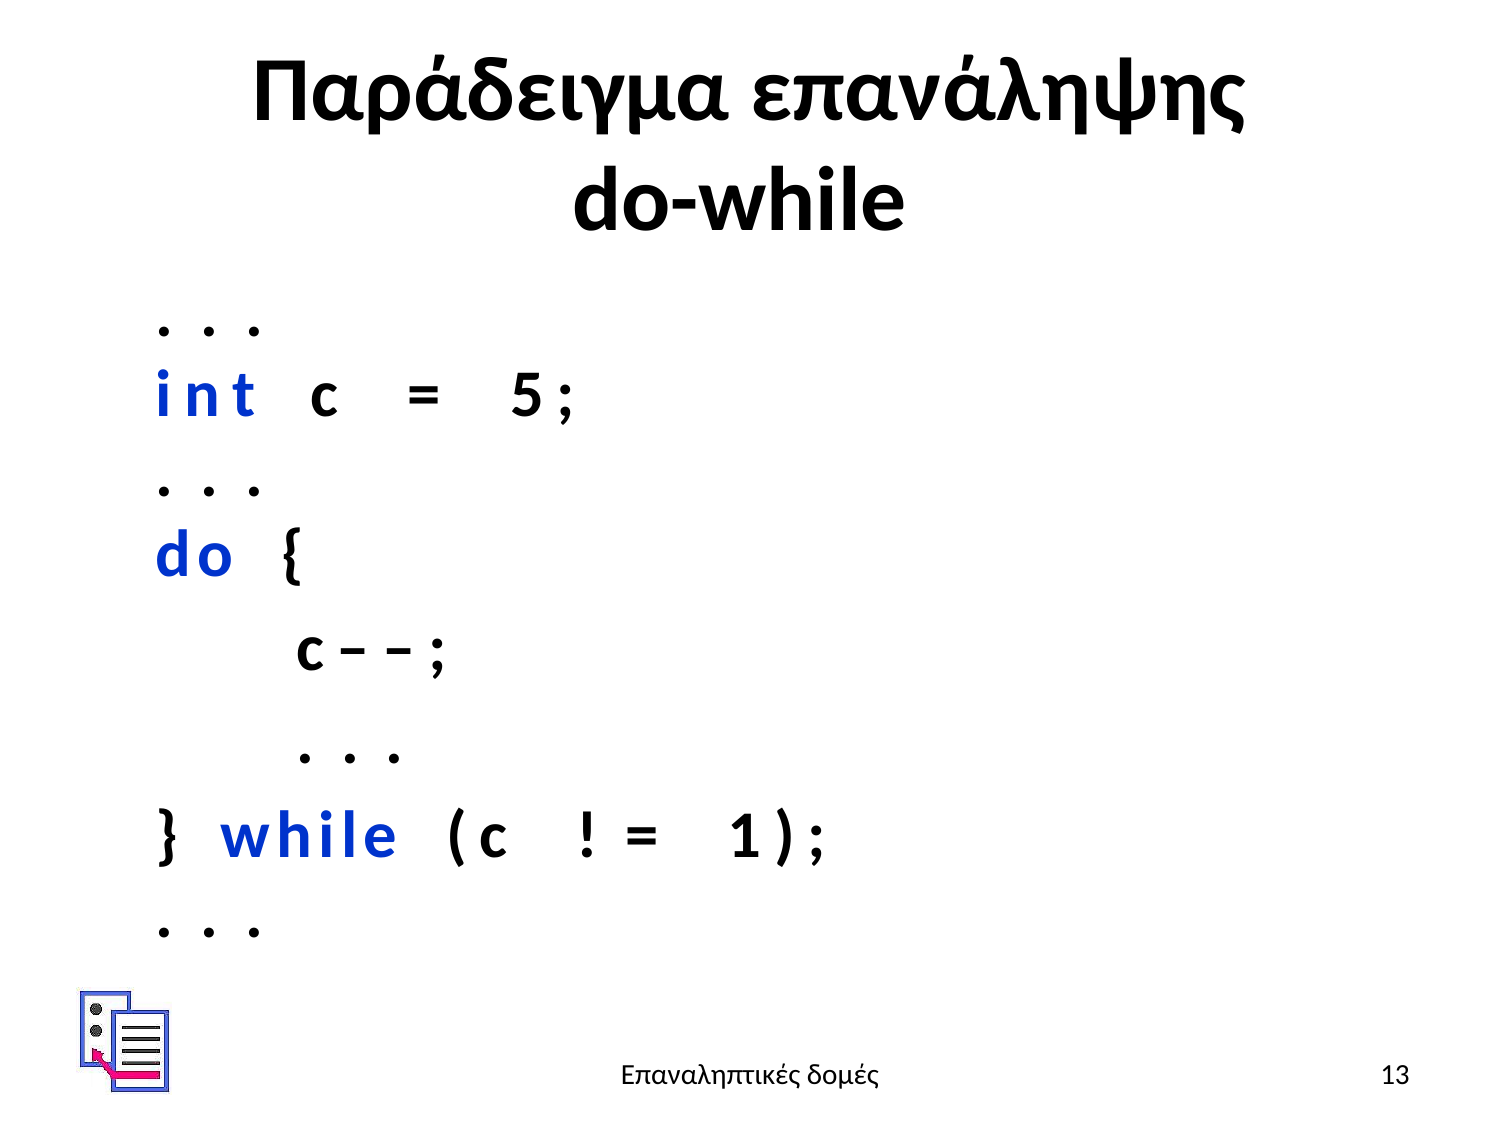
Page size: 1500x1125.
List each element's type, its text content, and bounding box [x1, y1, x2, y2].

picture [76, 987, 172, 1095]
slide_number 13 [1074, 1042, 1425, 1103]
footer Επαναληπτικές δομές [512, 1042, 988, 1103]
list ... int c = 5; ... do { c––; ... } while (c != 1); ... [75, 262, 1425, 1005]
title Παράδειγμα επανάληψης do-while [75, 45, 1425, 233]
